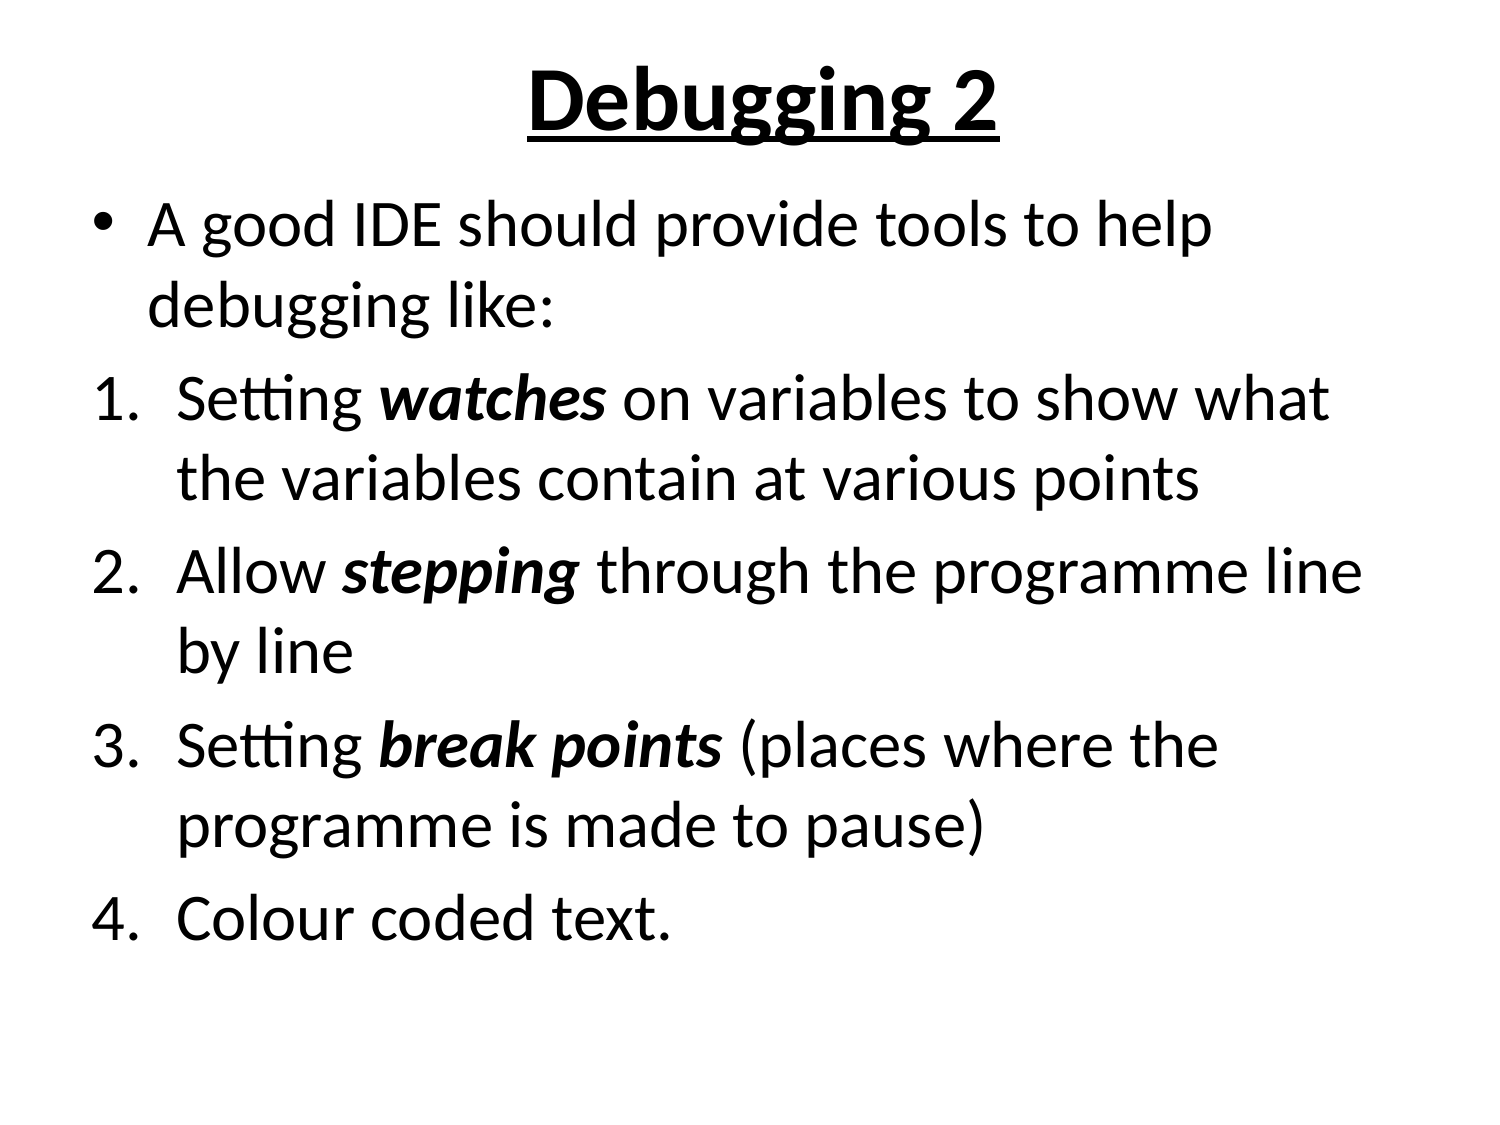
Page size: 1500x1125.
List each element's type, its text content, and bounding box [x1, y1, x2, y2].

title Debugging 2 [88, 0, 1439, 188]
list A good IDE should provide tools to help debugging like: Setting watches on variables to show what the variables contain at various points Allow stepping through the programme line by line Setting break points (places where the programme is made to pause) Colour coded text. [76, 172, 1427, 1059]
